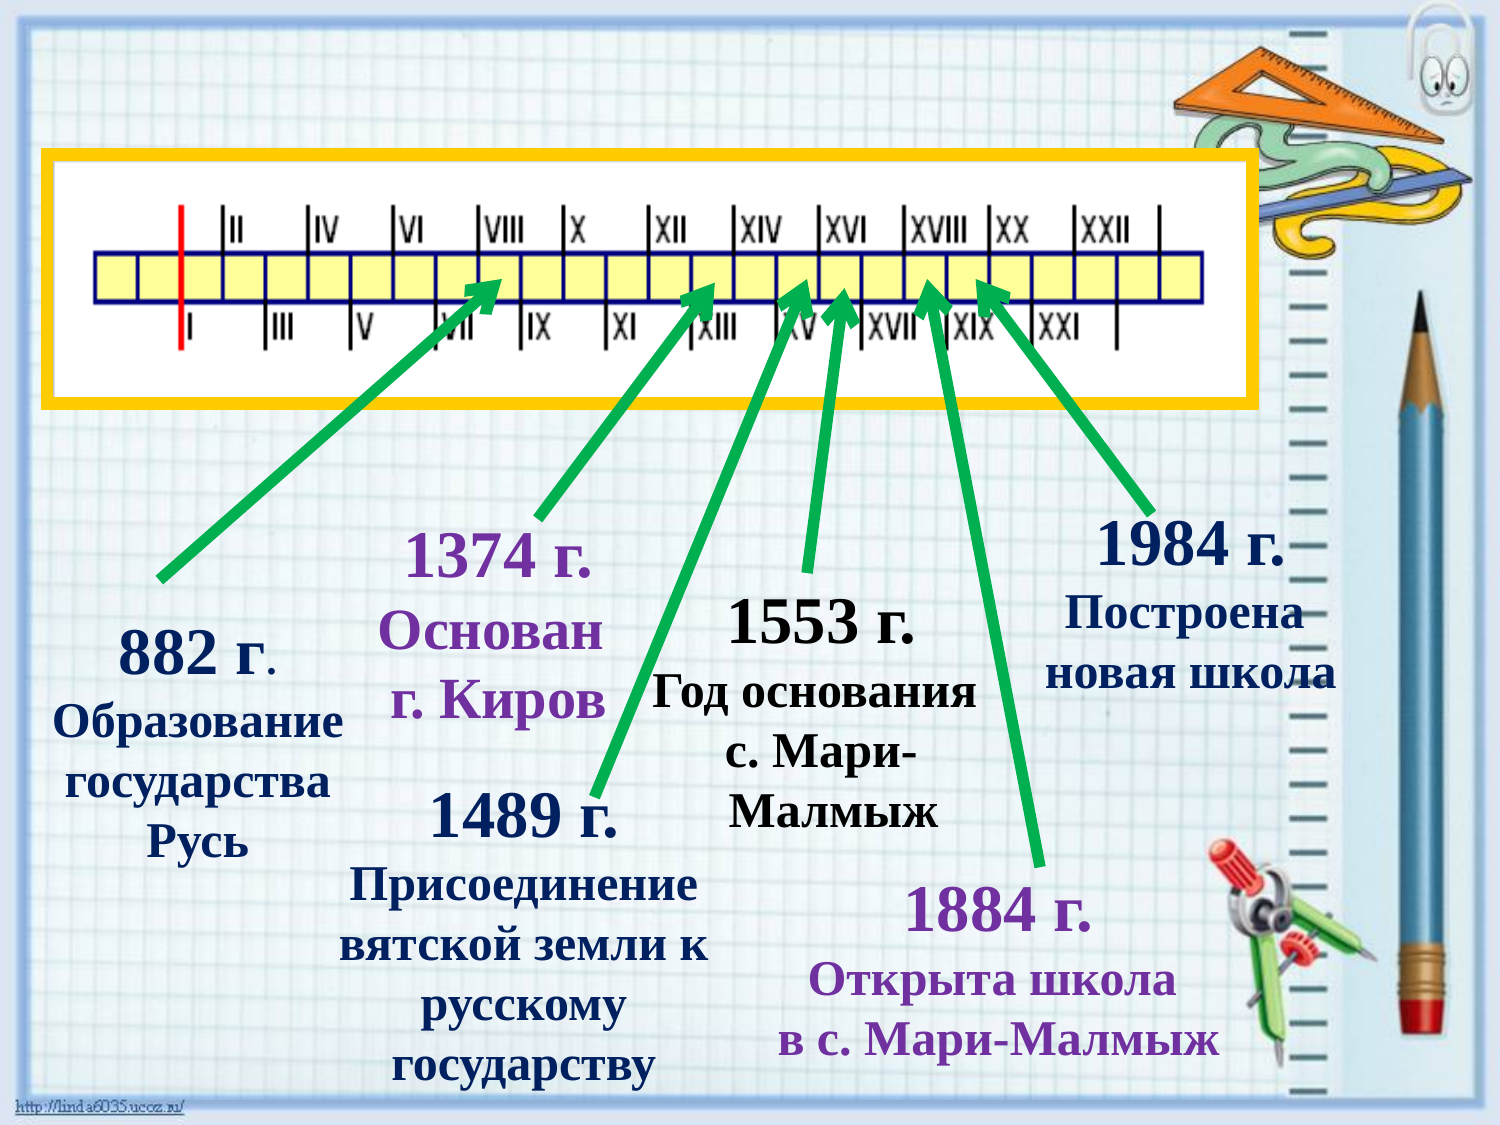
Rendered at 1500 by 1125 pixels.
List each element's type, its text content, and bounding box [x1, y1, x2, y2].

text_box 1489 г. Присоединение вятской земли к русскому государству [287, 763, 760, 1098]
picture [0, 0, 1500, 1125]
text_box 882 г. Образование государства Русь [11, 600, 384, 875]
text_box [813, 287, 845, 574]
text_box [537, 282, 590, 520]
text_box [594, 278, 808, 798]
text_box 1374 г. Основан г. Киров [362, 503, 589, 739]
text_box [159, 278, 503, 581]
text_box 1553 г. Год основания с. Мари- Малмыж [760, 569, 921, 845]
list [52, 160, 1247, 398]
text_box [975, 278, 1152, 515]
text_box 1984 г. Построена новая школа [1046, 491, 1352, 707]
text_box 1884 г. Открыта школа в с. Мари-Малмыж [762, 857, 1235, 1073]
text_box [926, 278, 1041, 868]
